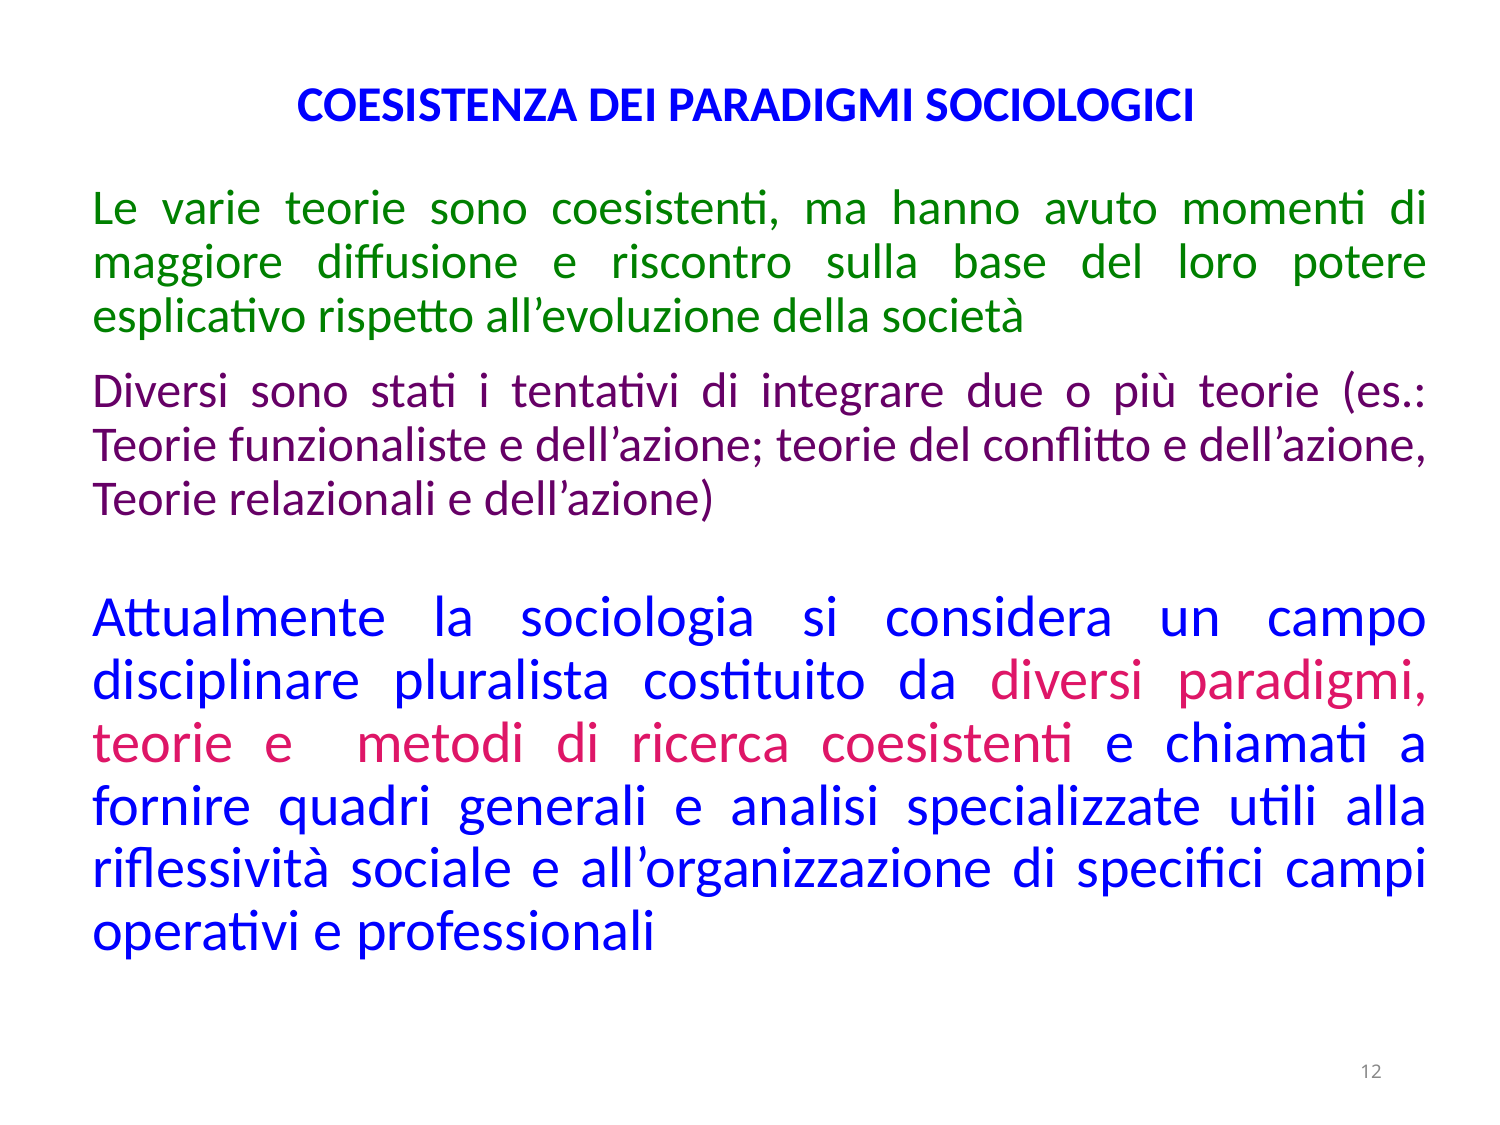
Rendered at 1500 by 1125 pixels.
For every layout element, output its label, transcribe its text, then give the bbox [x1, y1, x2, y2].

slide_number 12 [1059, 1042, 1397, 1103]
list Le varie teorie sono coesistenti, ma hanno avuto momenti di maggiore diffusione e riscontro sulla base del loro potere esplicativo rispetto all’evoluzione della società Diversi sono stati i tentativi di integrare due o più teorie (es.: Teorie funzionaliste e dell’azione; teorie del conflitto e dell’azione, Teorie relazionali e dell’azione) Attualmente la sociologia si considera un campo disciplinare pluralista costituito da diversi paradigmi, teorie e metodi di ricerca coesistenti e chiamati a fornire quadri generali e analisi specializzate utili alla riflessività sociale e all’organizzazione di specifici campi operativi e professionali [77, 174, 1444, 1043]
text_box COESISTENZA DEI PARADIGMI SOCIOLOGICI [165, 63, 1328, 187]
